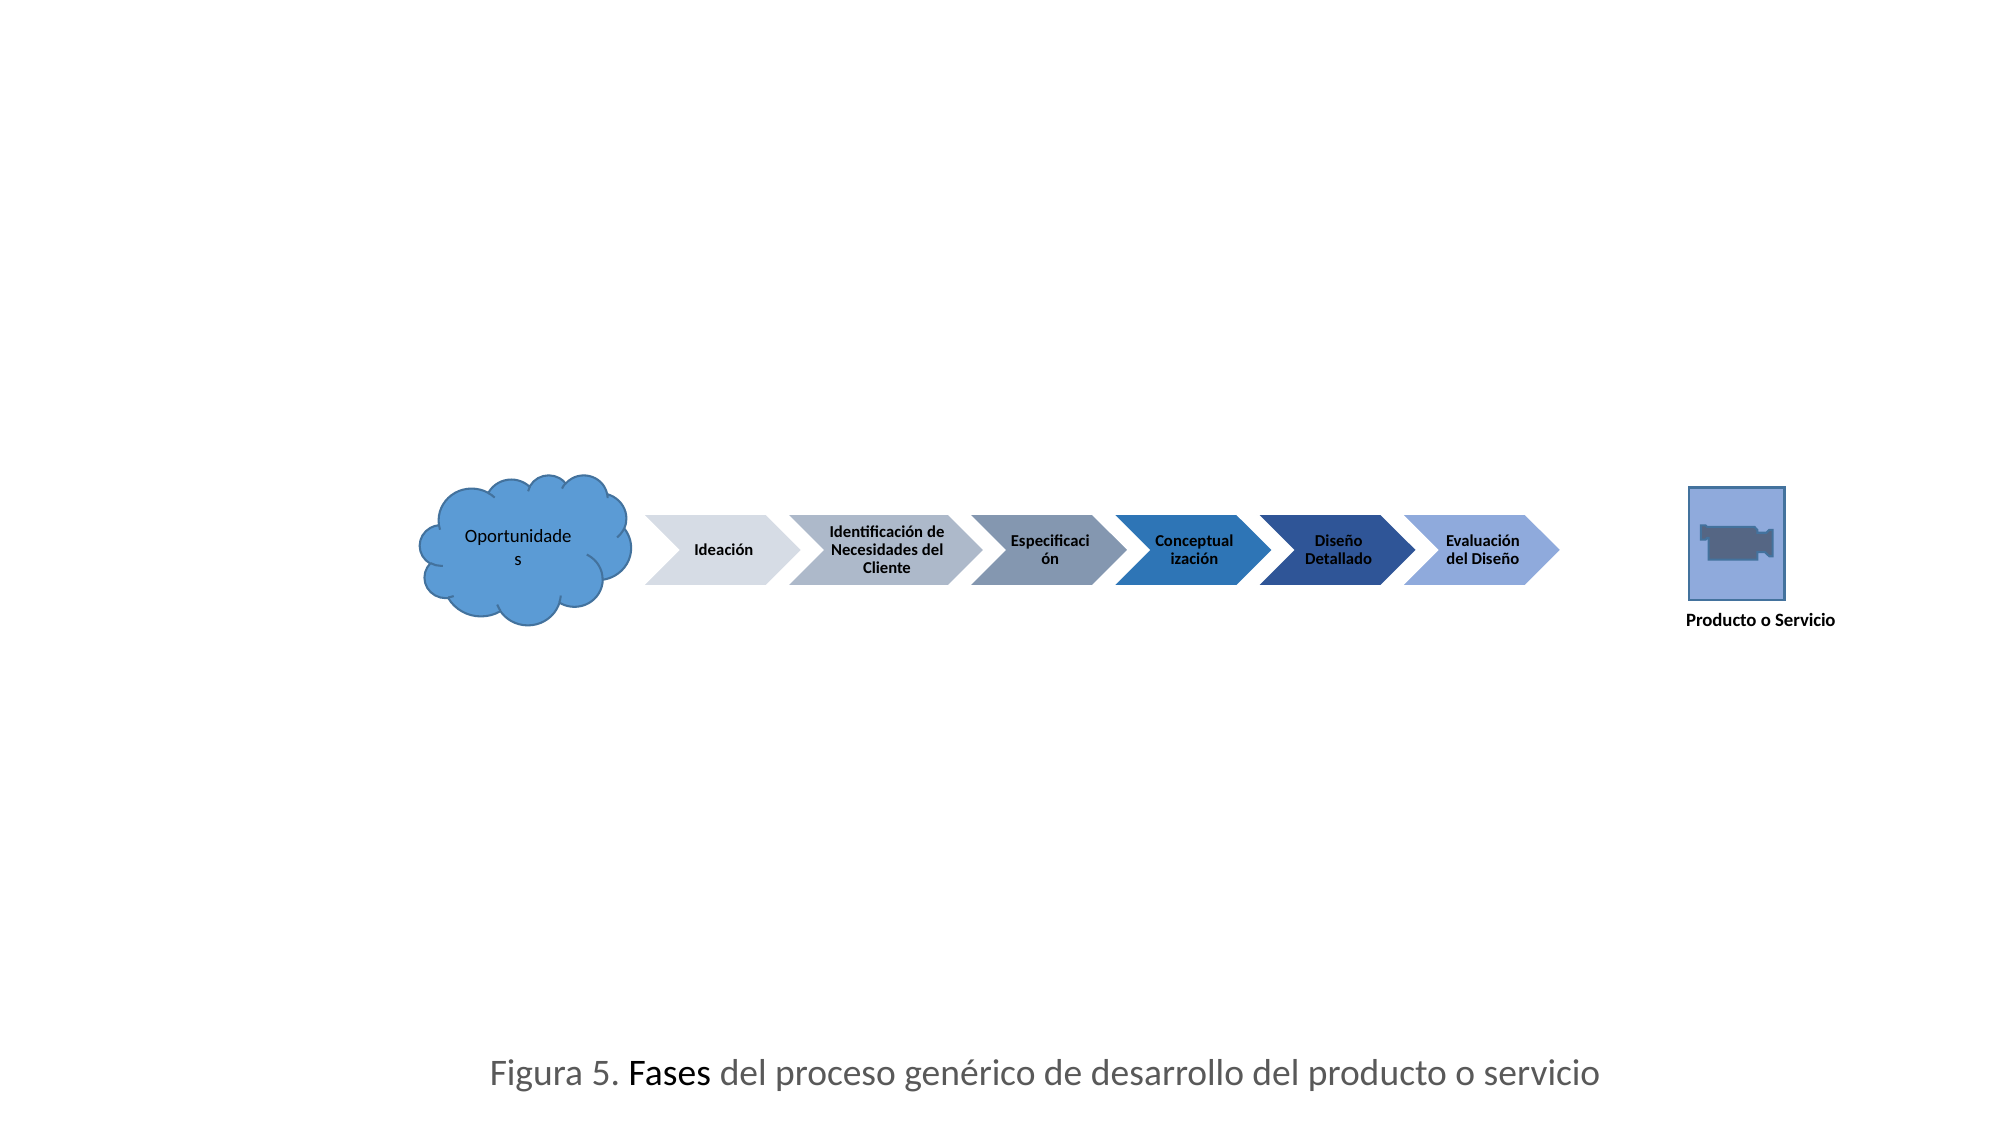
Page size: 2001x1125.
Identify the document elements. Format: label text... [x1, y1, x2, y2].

text_box Producto o Servicio [1785, 600, 1851, 638]
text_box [419, 49, 1785, 1050]
text_box Figura 5. Fases del proceso genérico de desarrollo del producto o servicio [474, 1041, 1817, 1101]
